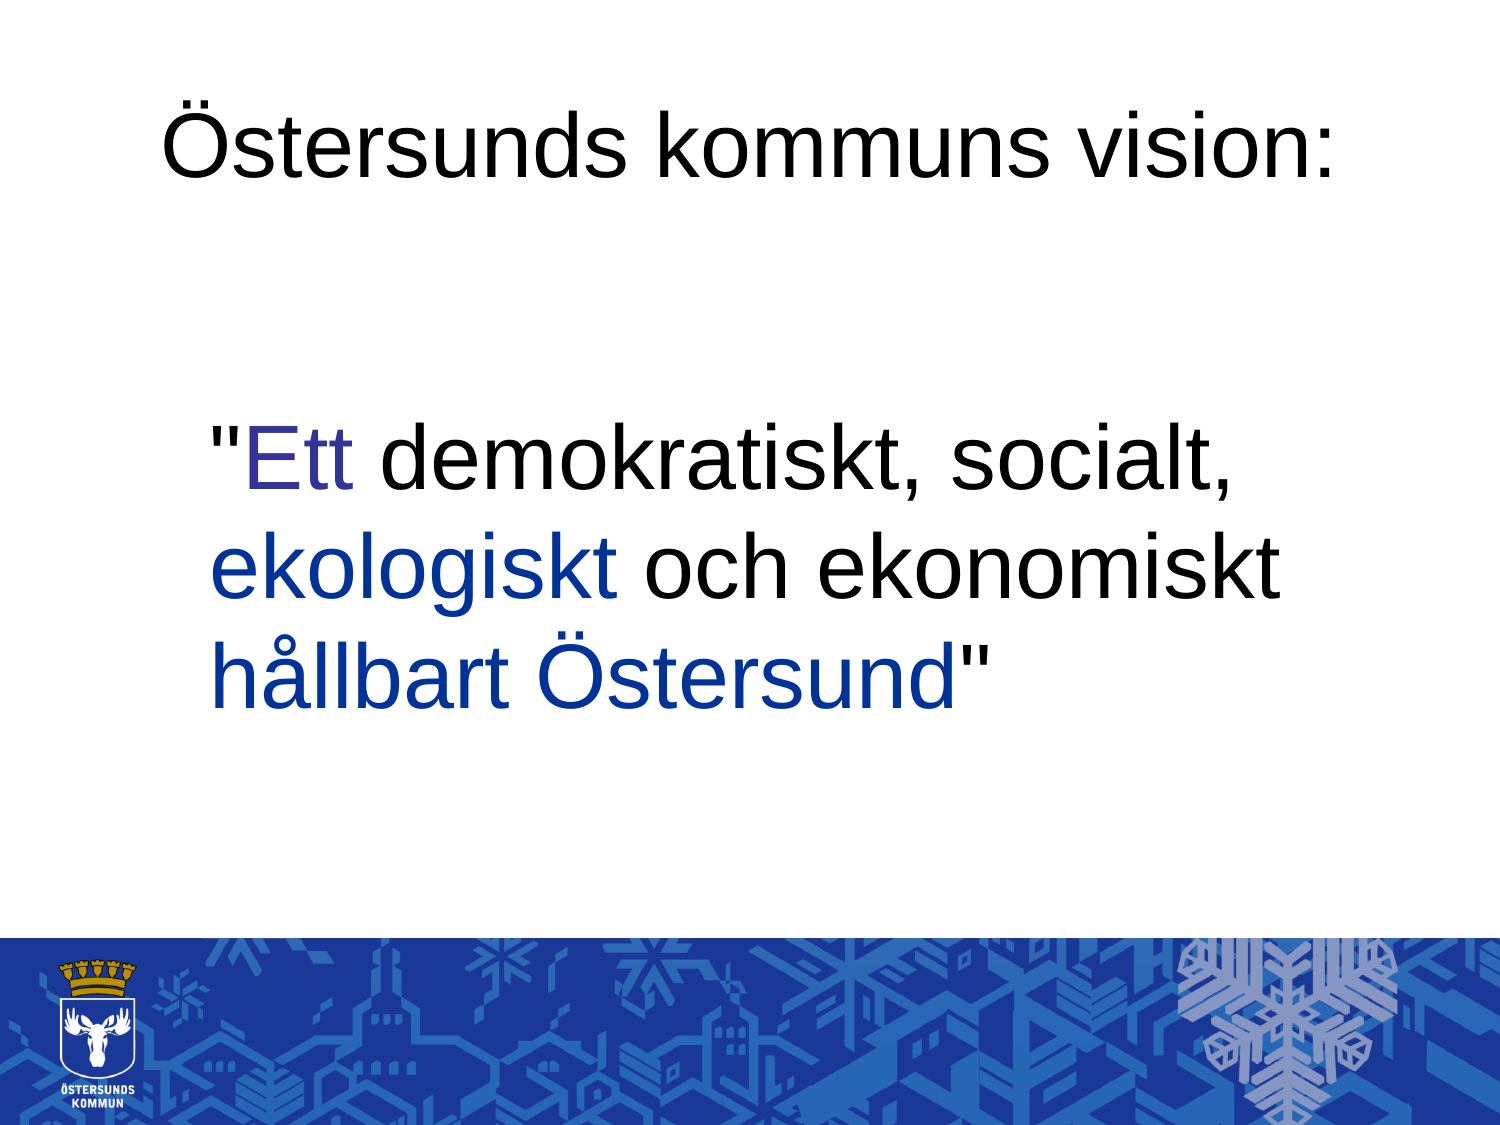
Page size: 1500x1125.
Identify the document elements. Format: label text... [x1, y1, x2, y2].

text_box Östersunds kommuns vision: [0, 78, 1500, 203]
picture [0, 938, 1500, 1125]
title "Ett demokratiskt, socialt, ekologiskt och ekonomiskt hållbart Östersund" [194, 314, 1341, 811]
